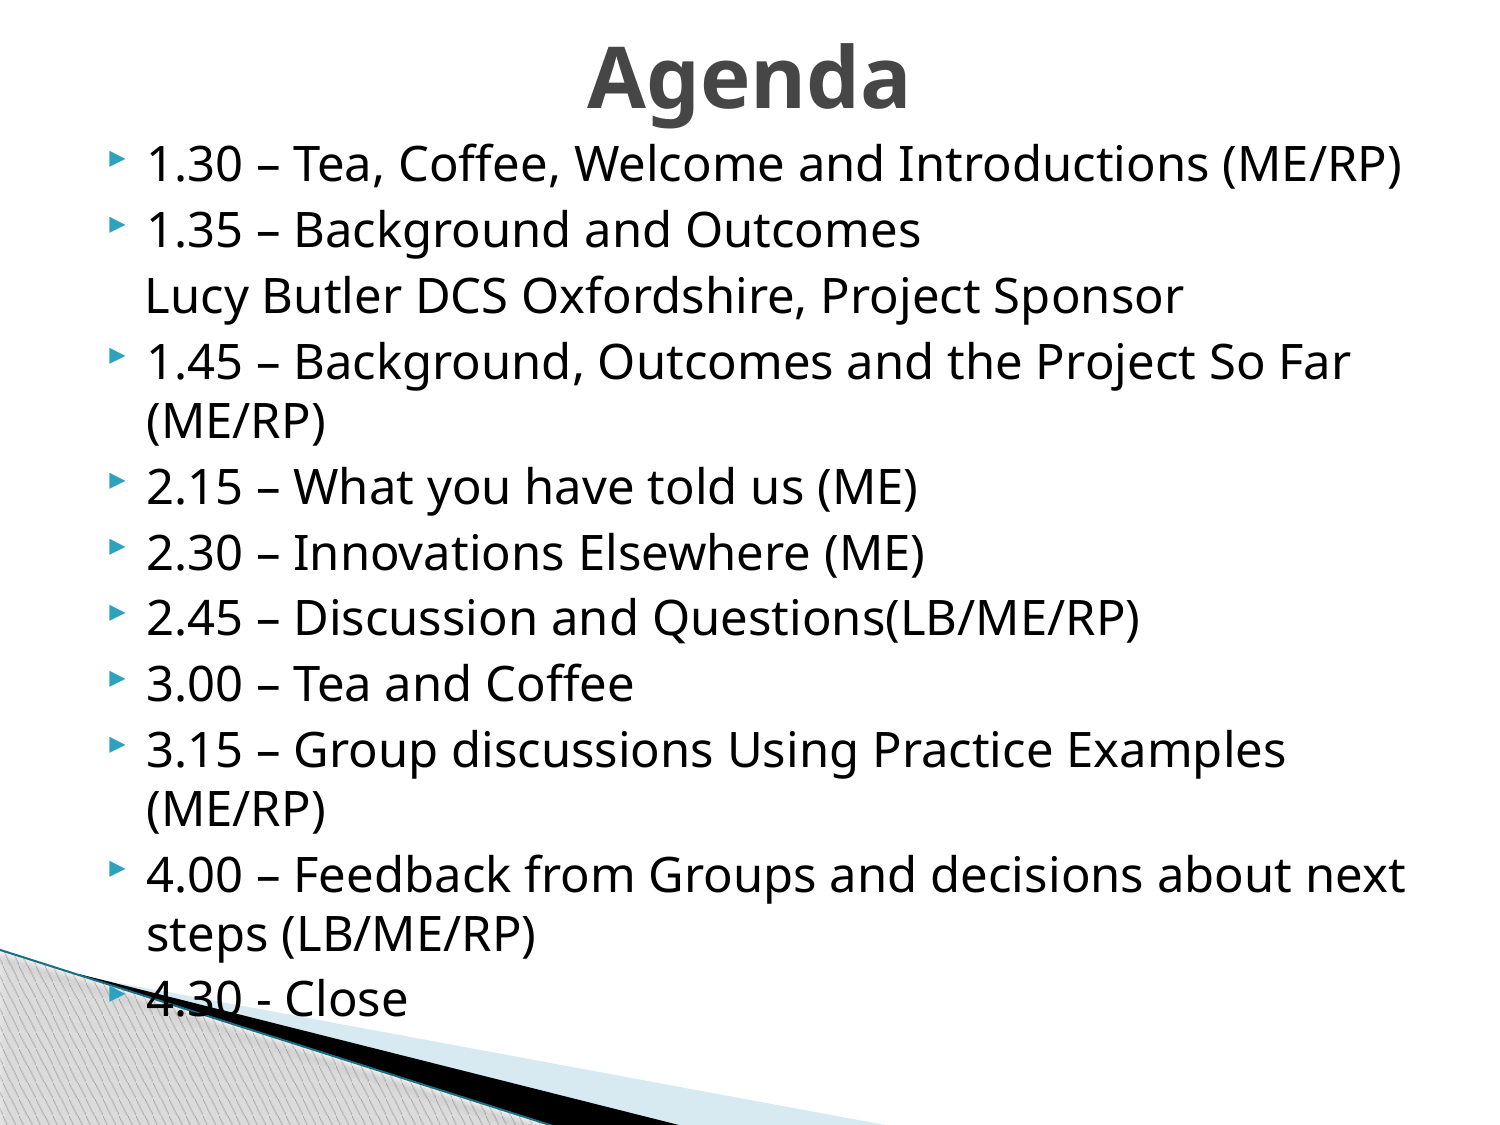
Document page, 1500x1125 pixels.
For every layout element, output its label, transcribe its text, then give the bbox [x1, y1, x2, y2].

list 1.30 – Tea, Coffee, Welcome and Introductions (ME/RP) 1.35 – Background and Outcomes Lucy Butler DCS Oxfordshire, Project Sponsor 1.45 – Background, Outcomes and the Project So Far (ME/RP) 2.15 – What you have told us (ME) 2.30 – Innovations Elsewhere (ME) 2.45 – Discussion and Questions(LB/ME/RP) 3.00 – Tea and Coffee 3.15 – Group discussions Using Practice Examples (ME/RP) 4.00 – Feedback from Groups and decisions about next steps (LB/ME/RP) 4.30 - Close [75, 149, 1425, 1047]
title Agenda [75, 0, 1425, 149]
